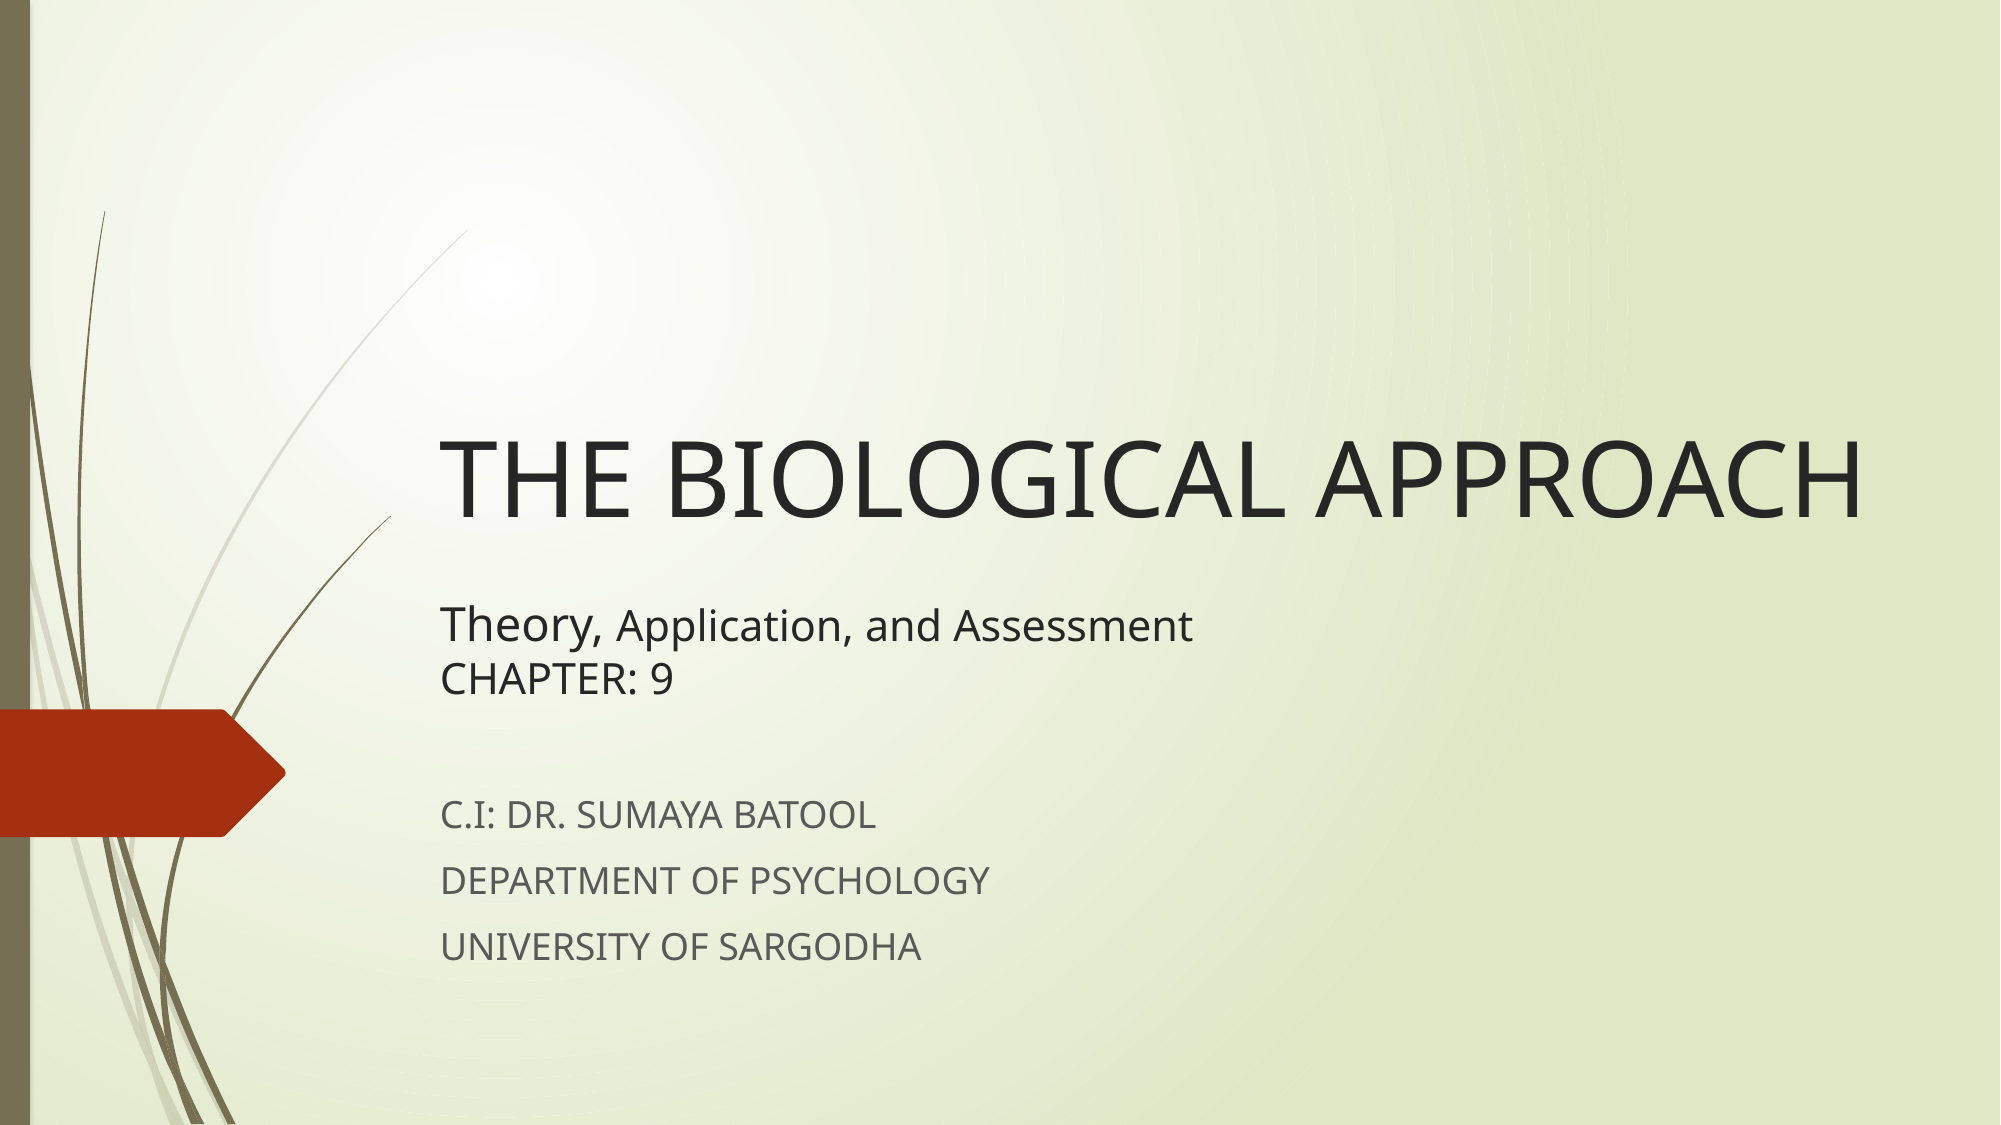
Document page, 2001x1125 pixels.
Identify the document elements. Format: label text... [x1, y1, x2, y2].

title THE BIOLOGICAL APPROACH Theory, Application, and Assessment CHAPTER: 9 [424, 369, 1888, 762]
subtitle C.I: DR. SUMAYA BATOOL DEPARTMENT OF PSYCHOLOGY UNIVERSITY OF SARGODHA [424, 783, 1888, 1039]
